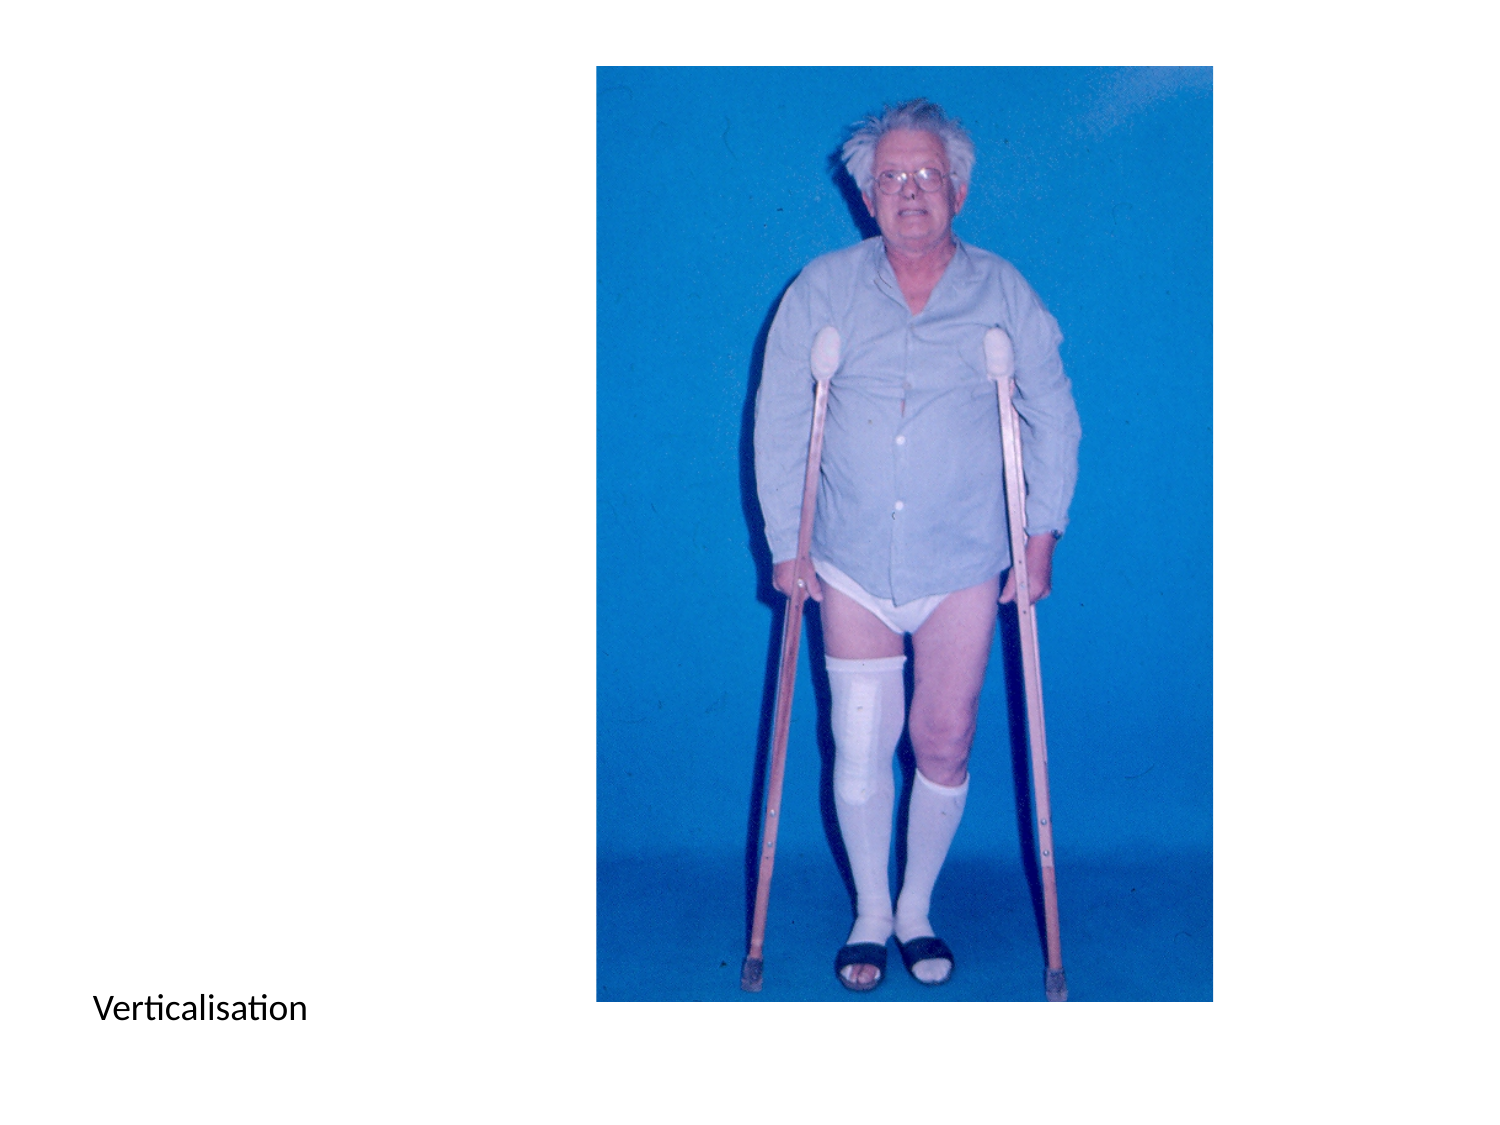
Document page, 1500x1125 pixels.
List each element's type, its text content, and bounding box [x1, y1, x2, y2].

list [596, 66, 1214, 1002]
text_box Verticalisation [78, 975, 324, 1036]
